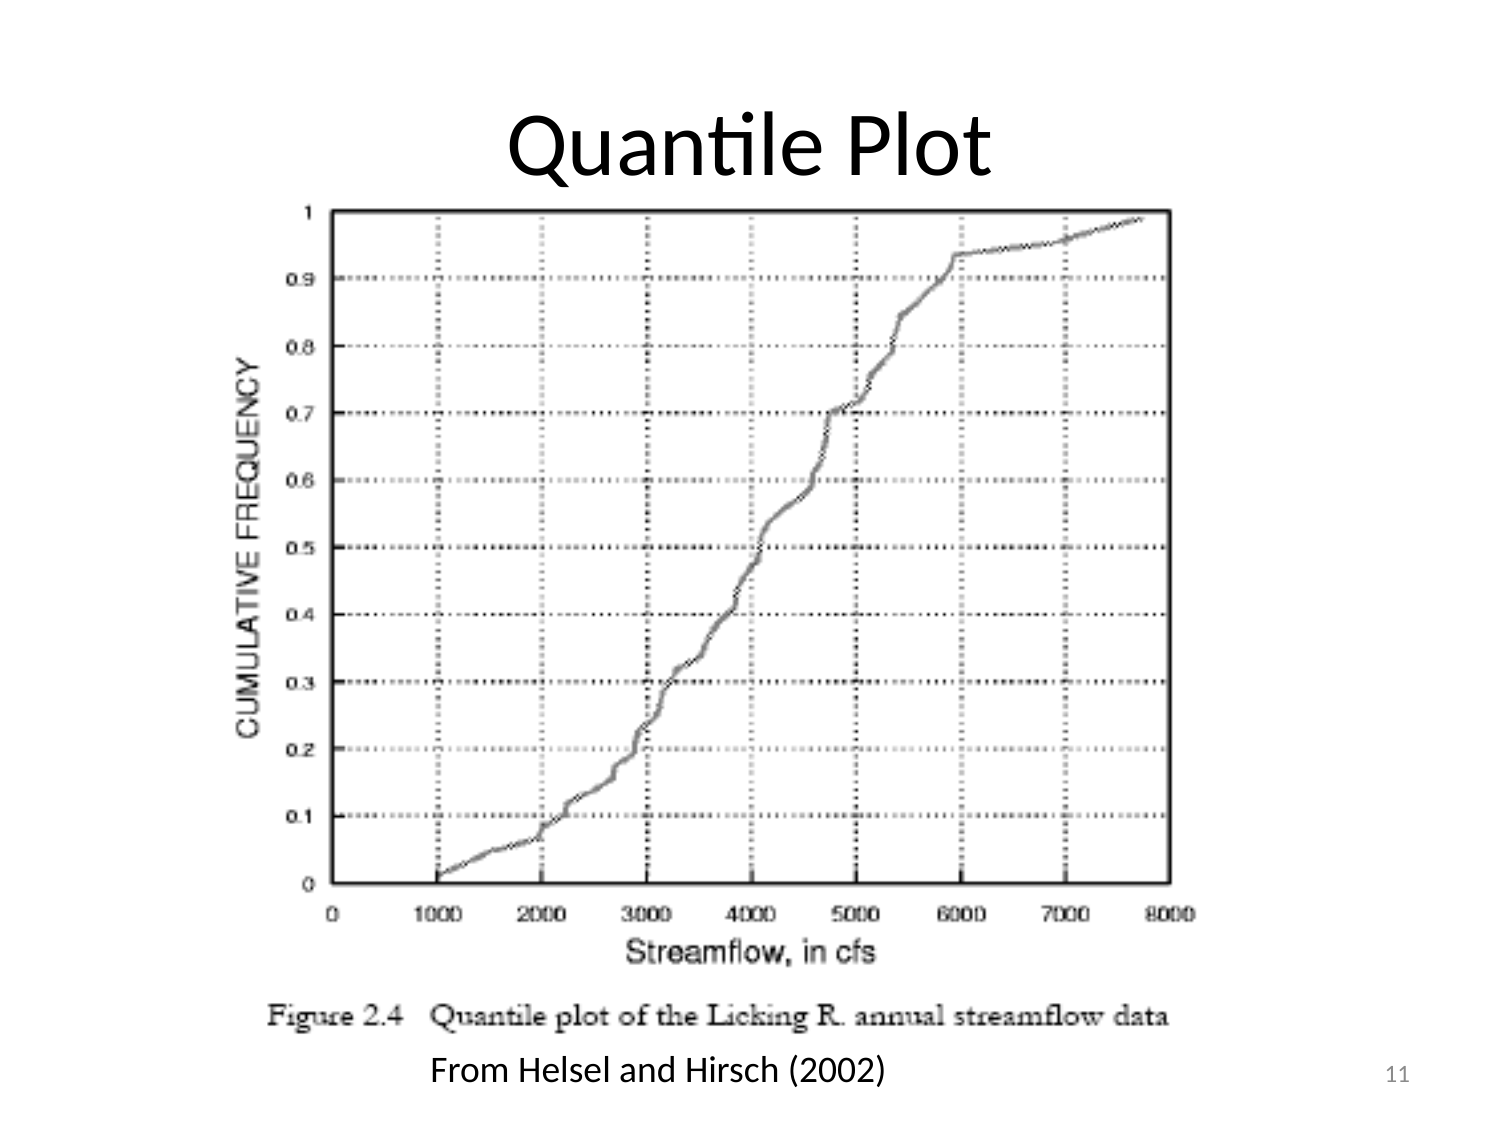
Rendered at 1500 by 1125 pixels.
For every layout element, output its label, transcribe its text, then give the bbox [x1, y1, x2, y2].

picture [173, 162, 1224, 1051]
text_box From Helsel and Hirsch (2002) [415, 1058, 911, 1098]
slide_number 11 [1074, 1042, 1425, 1103]
title Quantile Plot [75, 45, 1425, 233]
